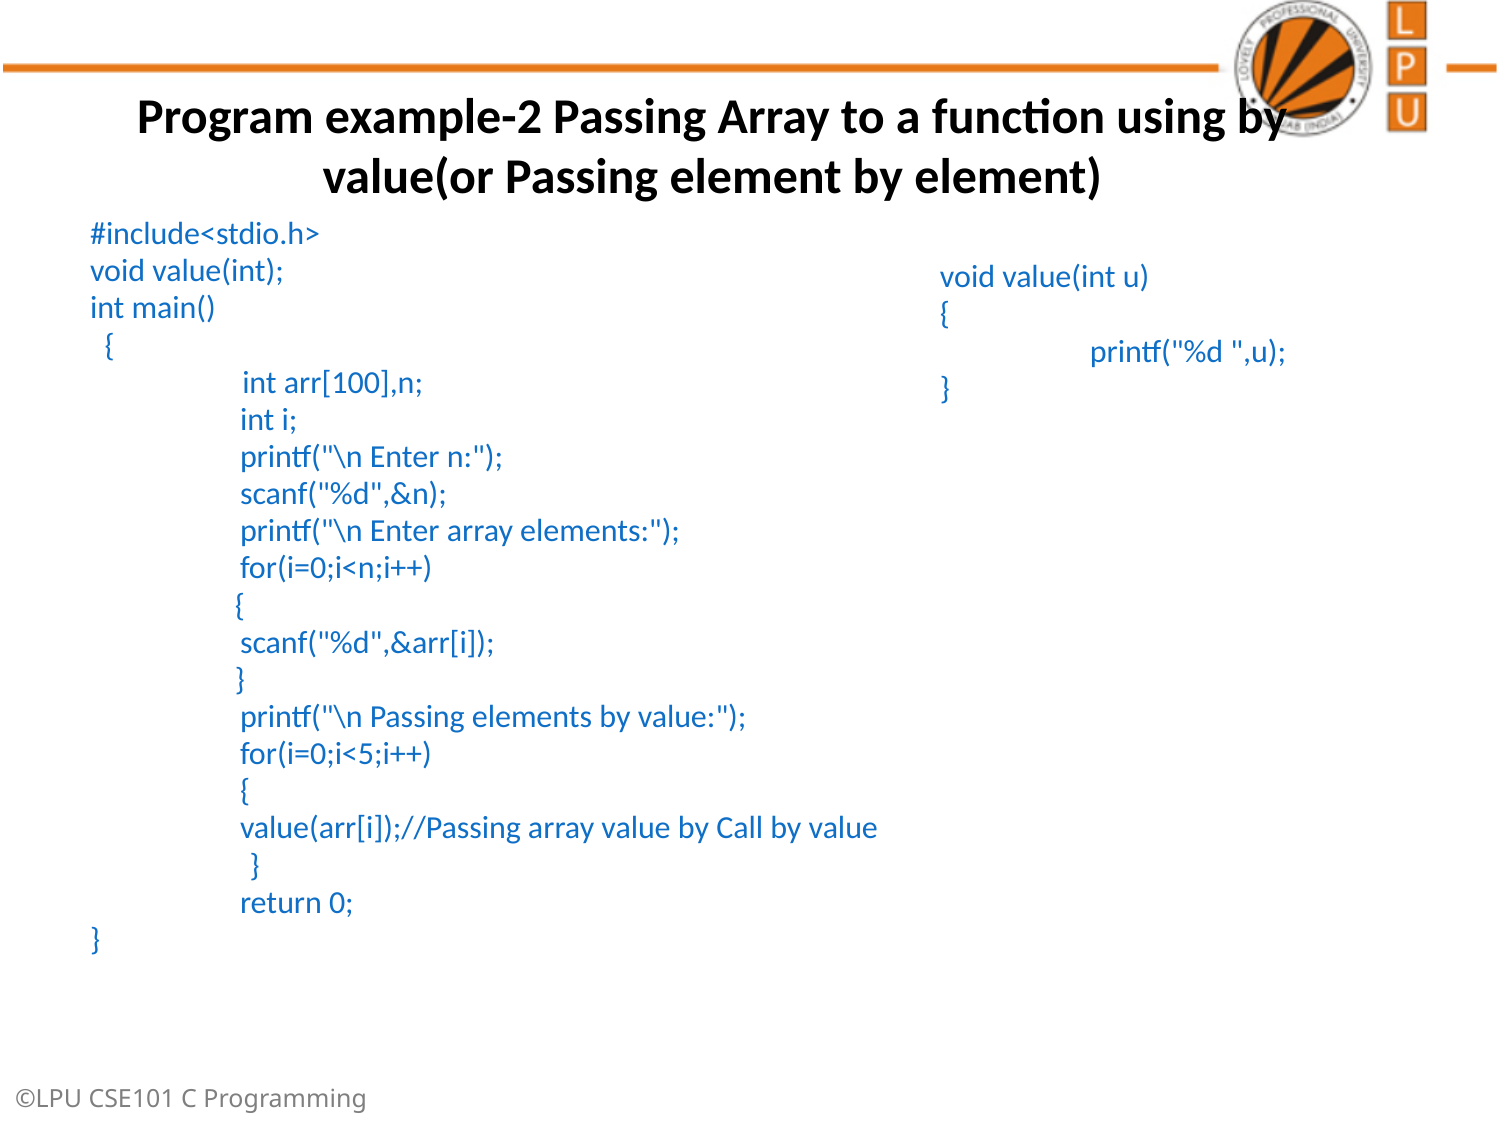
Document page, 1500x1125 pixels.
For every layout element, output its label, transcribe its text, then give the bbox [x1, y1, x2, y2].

list void value(int u) { printf("%d ",u); } [924, 210, 1425, 954]
title Program example-2 Passing Array to a function using by value(or Passing element by element) [37, 50, 1388, 238]
picture [3, 0, 1500, 155]
list #include<stdio.h> void value(int); int main() { int arr[100],n; int i; printf("\n Enter n:"); scanf("%d",&n); printf("\n Enter array elements:"); for(i=0;i<n;i++) { scanf("%d",&arr[i]); } printf("\n Passing elements by value:"); for(i=0;i<5;i++) { value(arr[i]);//Passing array value by Call by value } return 0; } [75, 212, 925, 1005]
